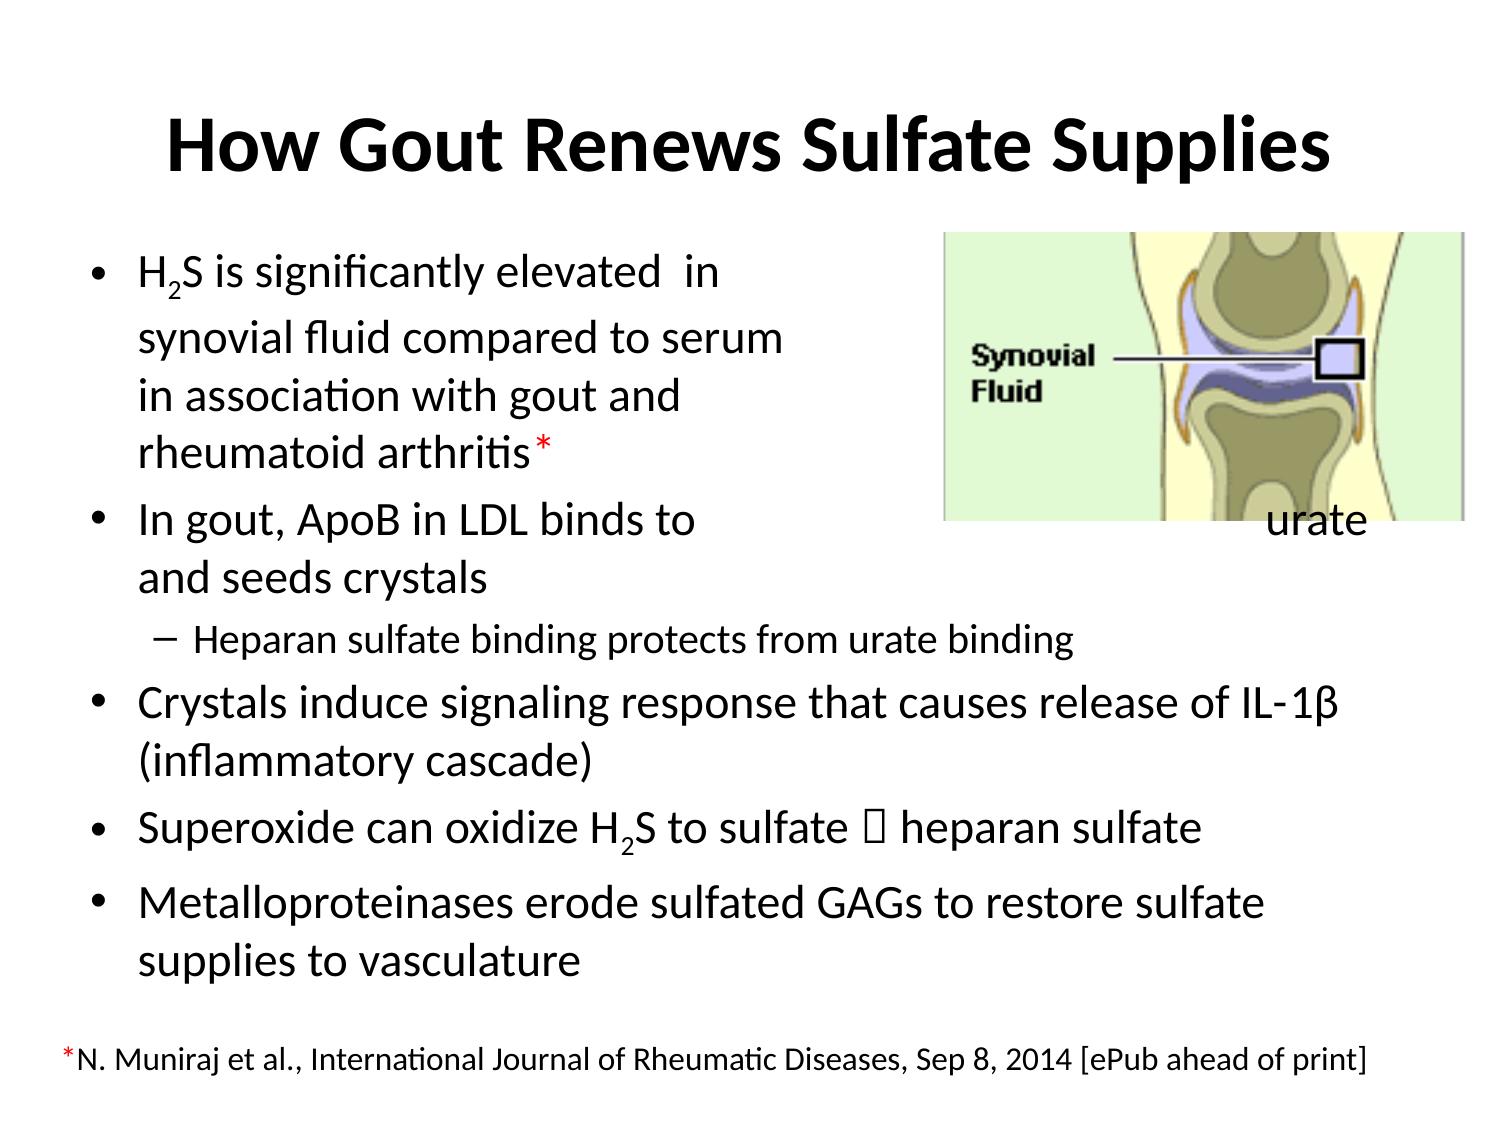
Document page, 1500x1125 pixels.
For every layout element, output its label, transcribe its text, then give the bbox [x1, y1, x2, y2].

text_box *N. Muniraj et al., International Journal of Rheumatic Diseases, Sep 8, 2014 [ePub ahead of print] [45, 1029, 1393, 1085]
text_box H2S is significantly elevated in synovial fluid compared to serum in association with gout and rheumatoid arthritis* In gout, ApoB in LDL binds to urate and seeds crystals Heparan sulfate binding protects from urate binding Crystals induce signaling response that causes release of IL-1β (inflammatory cascade) Superoxide can oxidize H2S to sulfate  heparan sulfate Metalloproteinases erode sulfated GAGs to restore sulfate supplies to vasculature [75, 232, 1451, 996]
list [943, 232, 1469, 522]
title How Gout Renews Sulfate Supplies [75, 45, 1425, 232]
